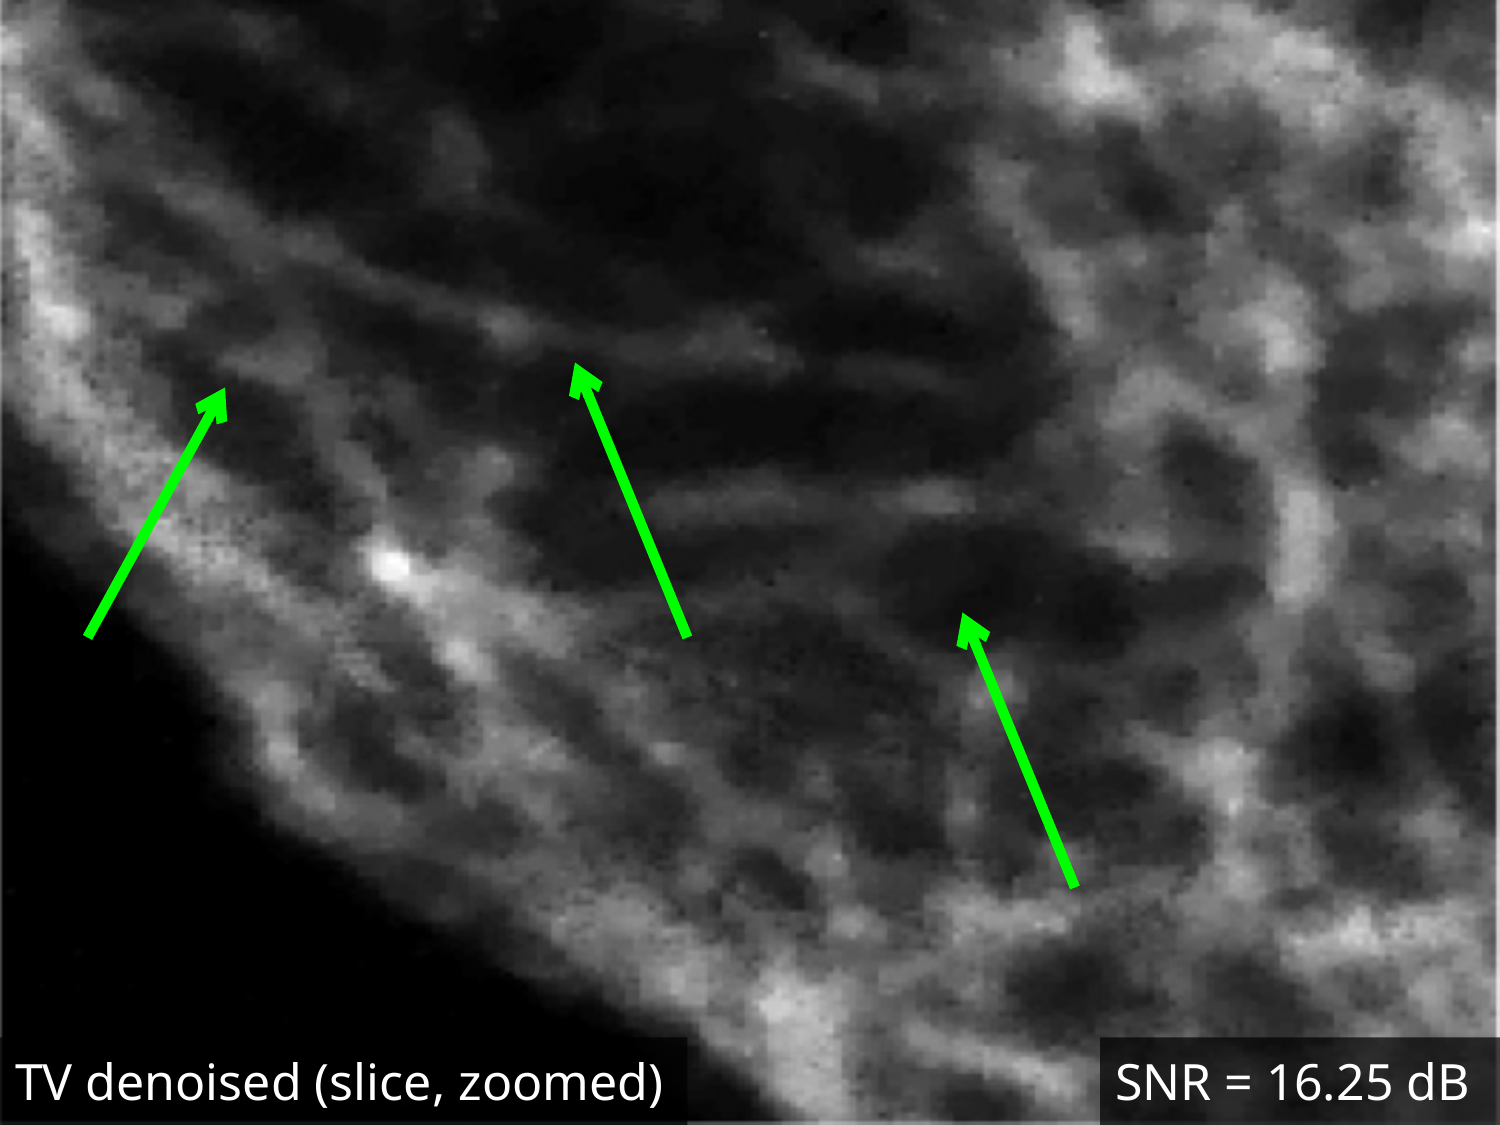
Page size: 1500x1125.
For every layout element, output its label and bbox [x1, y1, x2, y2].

text_box [574, 362, 688, 638]
picture [0, 0, 1500, 1125]
text_box [87, 387, 226, 638]
text_box [962, 612, 1076, 888]
